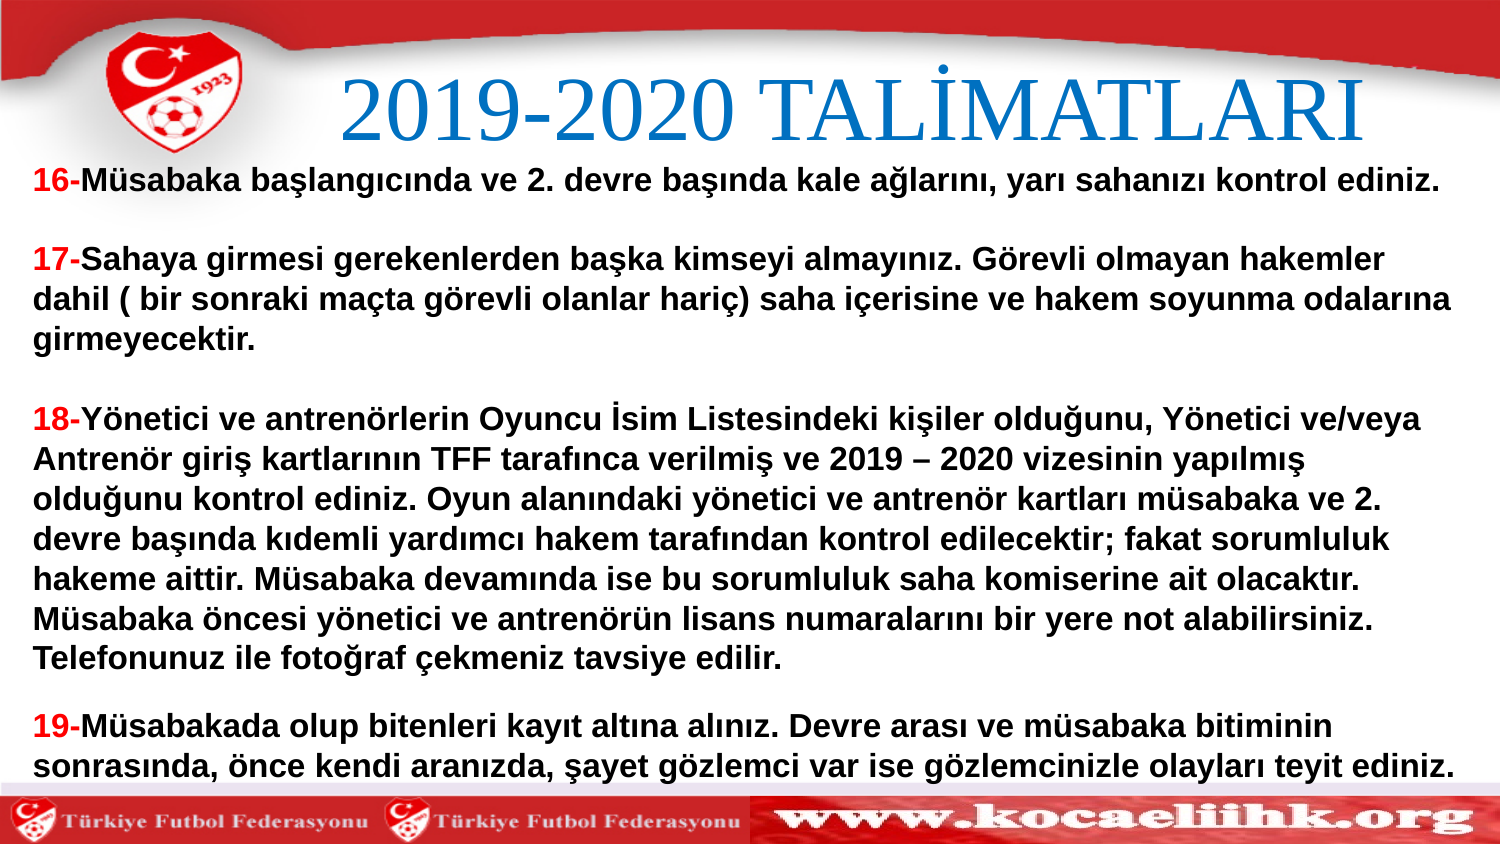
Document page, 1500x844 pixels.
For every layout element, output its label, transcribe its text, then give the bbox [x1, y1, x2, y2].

list 16-Müsabaka başlangıcında ve 2. devre başında kale ağlarını, yarı sahanızı kontrol ediniz. 17-Sahaya girmesi gerekenlerden başka kimseyi almayınız. Görevli olmayan hakemler dahil ( bir sonraki maçta görevli olanlar hariç) saha içerisine ve hakem soyunma odalarına girmeyecektir. 18-Yönetici ve antrenörlerin Oyuncu İsim Listesindeki kişiler olduğunu, Yönetici ve/veya Antrenör giriş kartlarının TFF tarafınca verilmiş ve 2019 – 2020 vizesinin yapılmış olduğunu kontrol ediniz. Oyun alanındaki yönetici ve antrenör kartları müsabaka ve 2. devre başında kıdemli yardımcı hakem tarafından kontrol edilecektir; fakat sorumluluk hakeme aittir. Müsabaka devamında ise bu sorumluluk saha komiserine ait olacaktır. Müsabaka öncesi yönetici ve antrenörün lisans numaralarını bir yere not alabilirsiniz. Telefonunuz ile fotoğraf çekmeniz tavsiye edilir. 19-Müsabakada olup bitenleri kayıt altına alınız. Devre arası ve müsabaka bitiminin sonrasında, önce kendi aranızda, şayet gözlemci var ise gözlemcinizle olayları teyit ediniz. [17, 149, 1483, 789]
title 2019-2020 TALİMATLARI [74, 33, 1426, 149]
picture [0, 0, 1500, 844]
